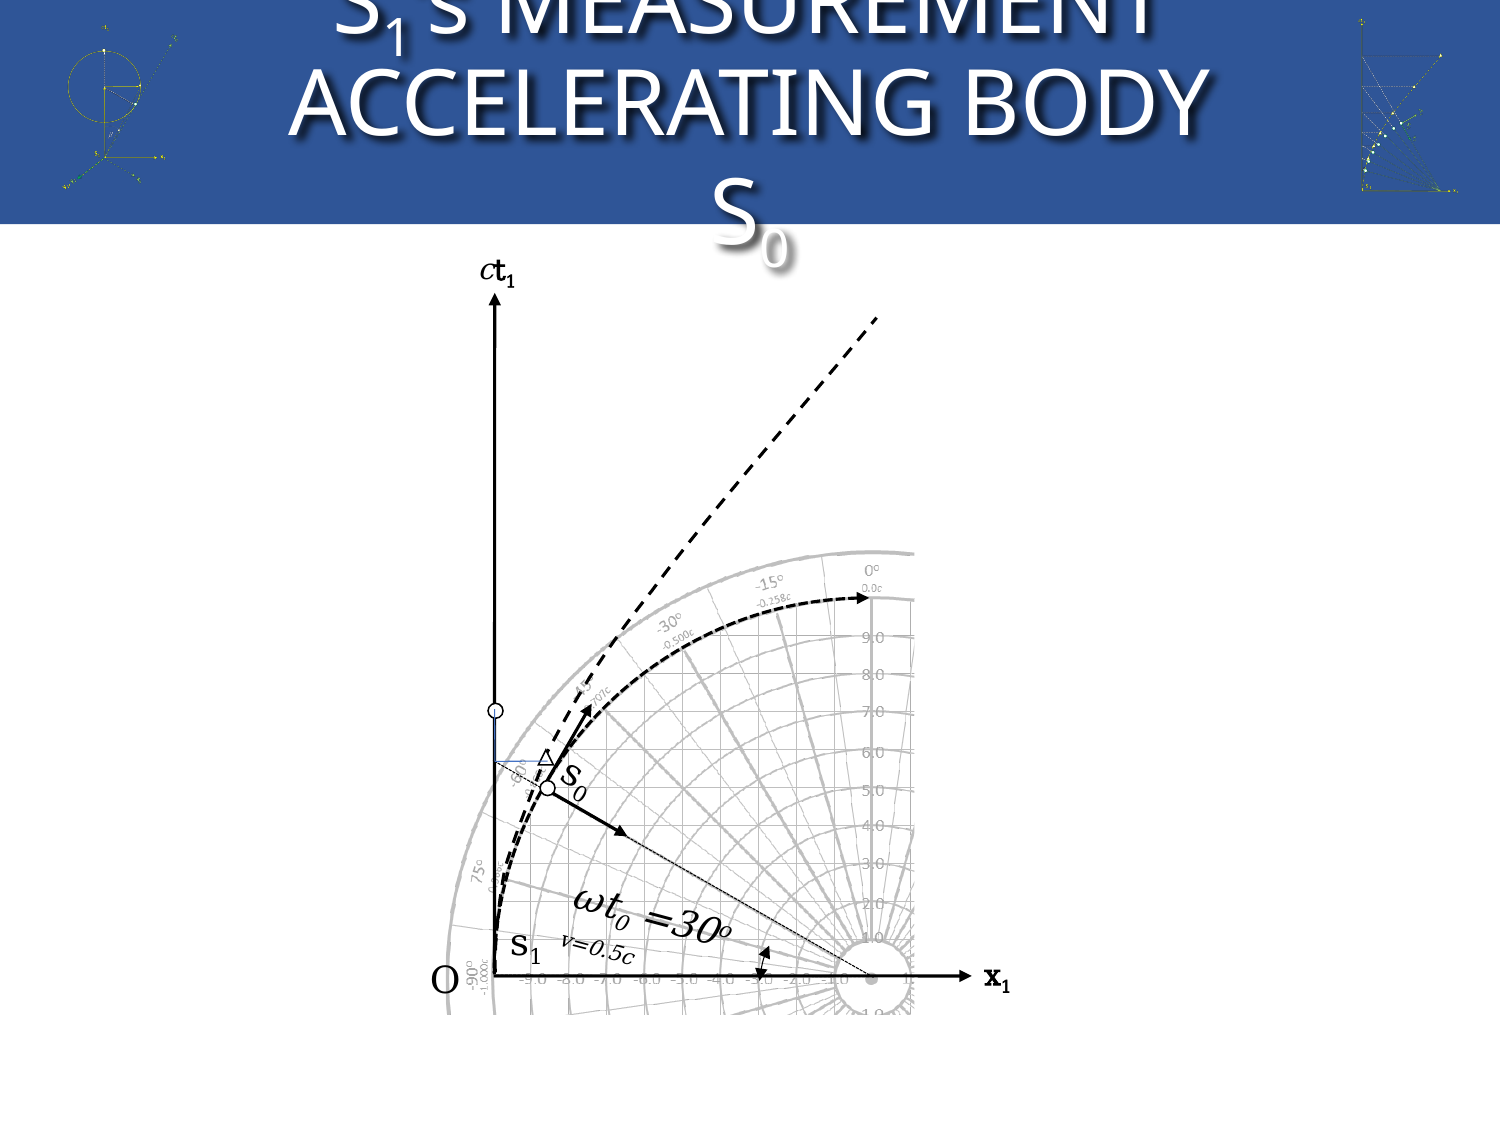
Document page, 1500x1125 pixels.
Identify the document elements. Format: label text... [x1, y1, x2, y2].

picture [55, 20, 184, 197]
text_box [0, 0, 274, 225]
title S1’s MEASUREMENT ACCELERATING BODY S0 [270, 0, 1229, 215]
text_box [1240, 0, 1500, 225]
picture [1354, 14, 1461, 197]
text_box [417, 243, 1245, 1125]
